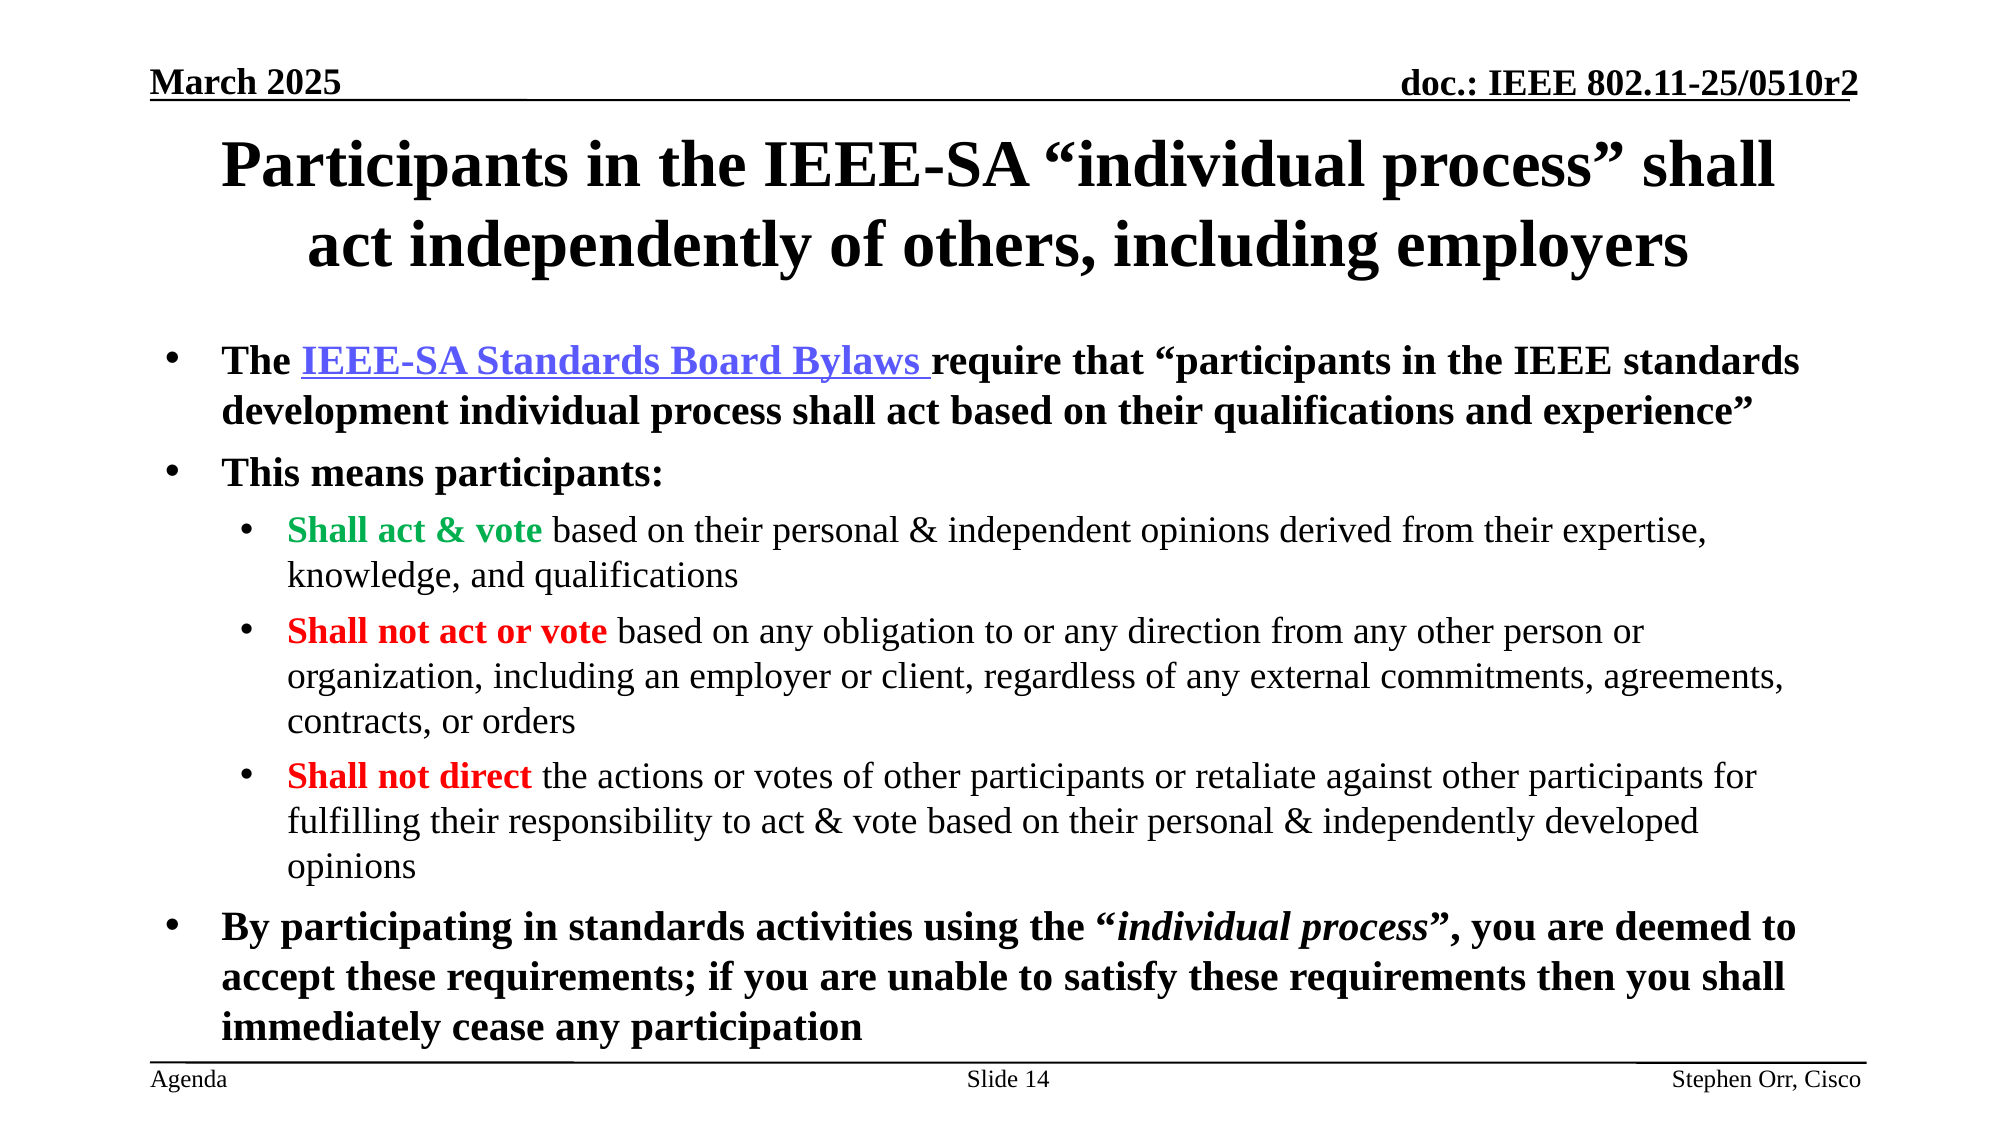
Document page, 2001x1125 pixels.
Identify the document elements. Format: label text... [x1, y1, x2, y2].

title Participants in the IEEE-SA “individual process” shall act independently of others, including employers [149, 112, 1850, 288]
list The IEEE-SA Standards Board Bylaws require that “participants in the IEEE standards development individual process shall act based on their qualifications and experience” This means participants: Shall act & vote based on their personal & independent opinions derived from their expertise, knowledge, and qualifications Shall not act or vote based on any obligation to or any direction from any other person or organization, including an employer or client, regardless of any external commitments, agreements, contracts, or orders Shall not direct the actions or votes of other participants or retaliate against other participants for fulfilling their responsibility to act & vote based on their personal & independently developed opinions By participating in standards activities using the “individual process”, you are deemed to accept these requirements; if you are unable to satisfy these requirements then you shall immediately cease any participation [149, 324, 1850, 1000]
slide_number Slide 14 [950, 1061, 1067, 1123]
